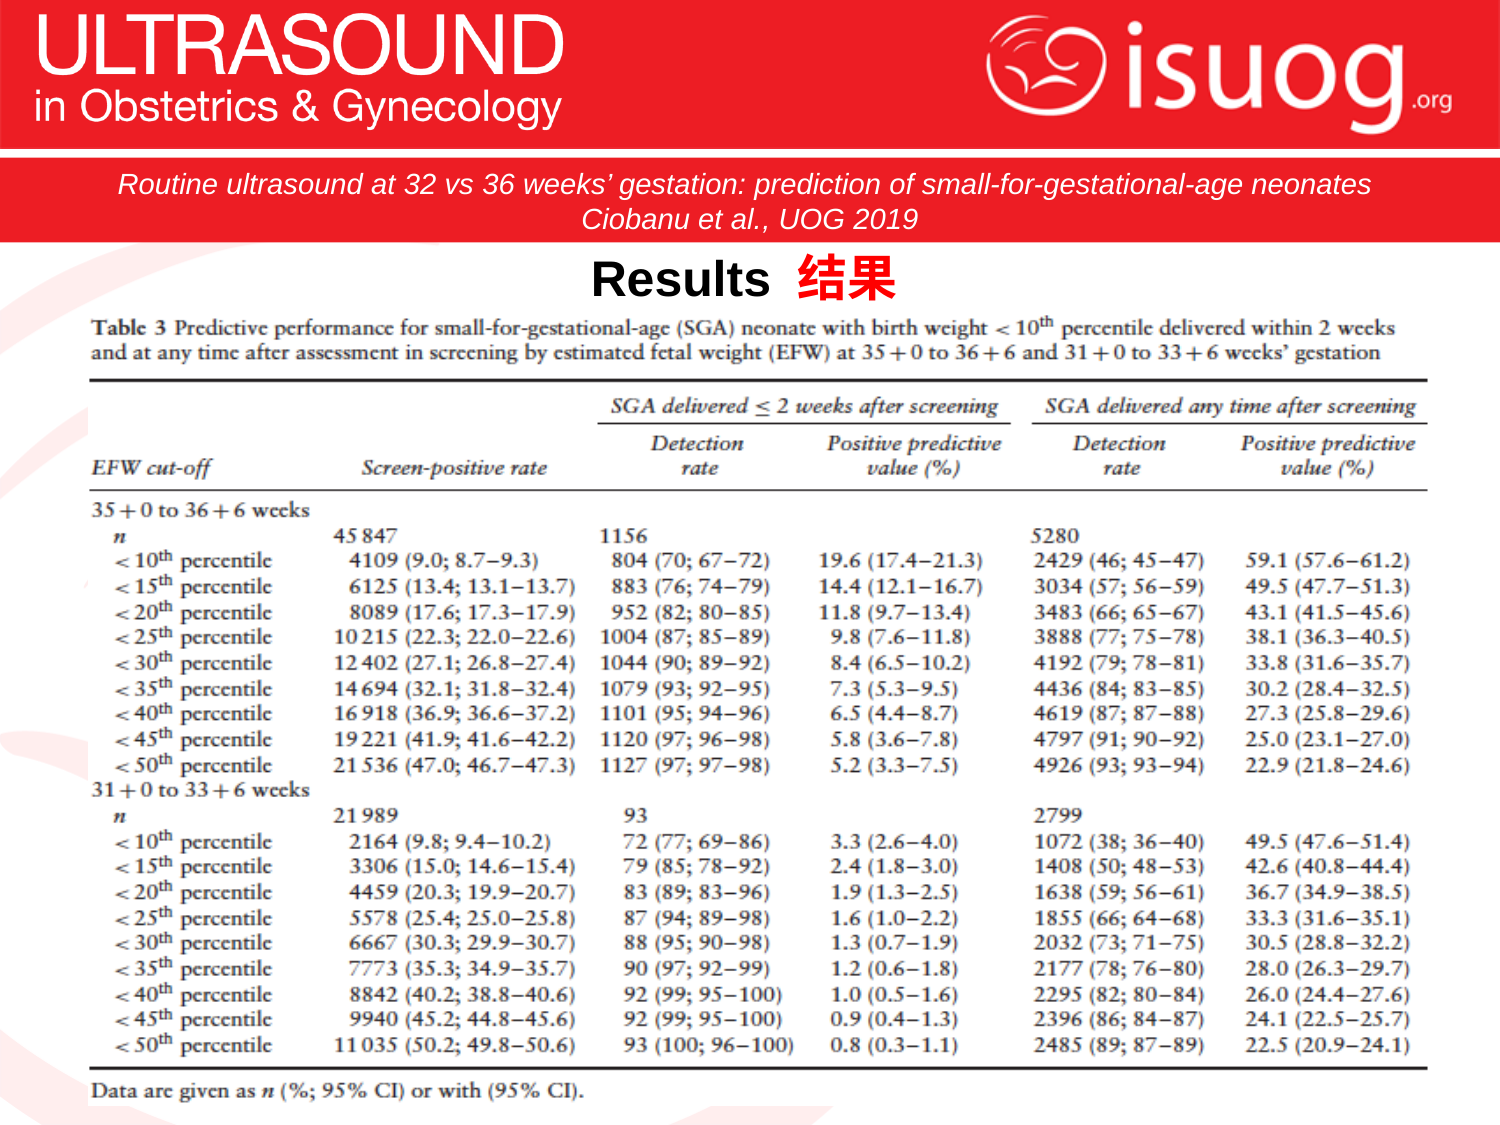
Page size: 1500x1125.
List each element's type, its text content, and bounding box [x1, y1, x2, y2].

picture [0, 150, 1500, 157]
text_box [0, 0, 1500, 150]
text_box Results 结果 [35, 238, 1453, 314]
picture [0, 243, 1500, 1125]
text_box Routine ultrasound at 32 vs 36 weeks’ gestation: prediction of small-for-gestational-age neonates Ciobanu et al., UOG 2019 [0, 157, 1500, 243]
